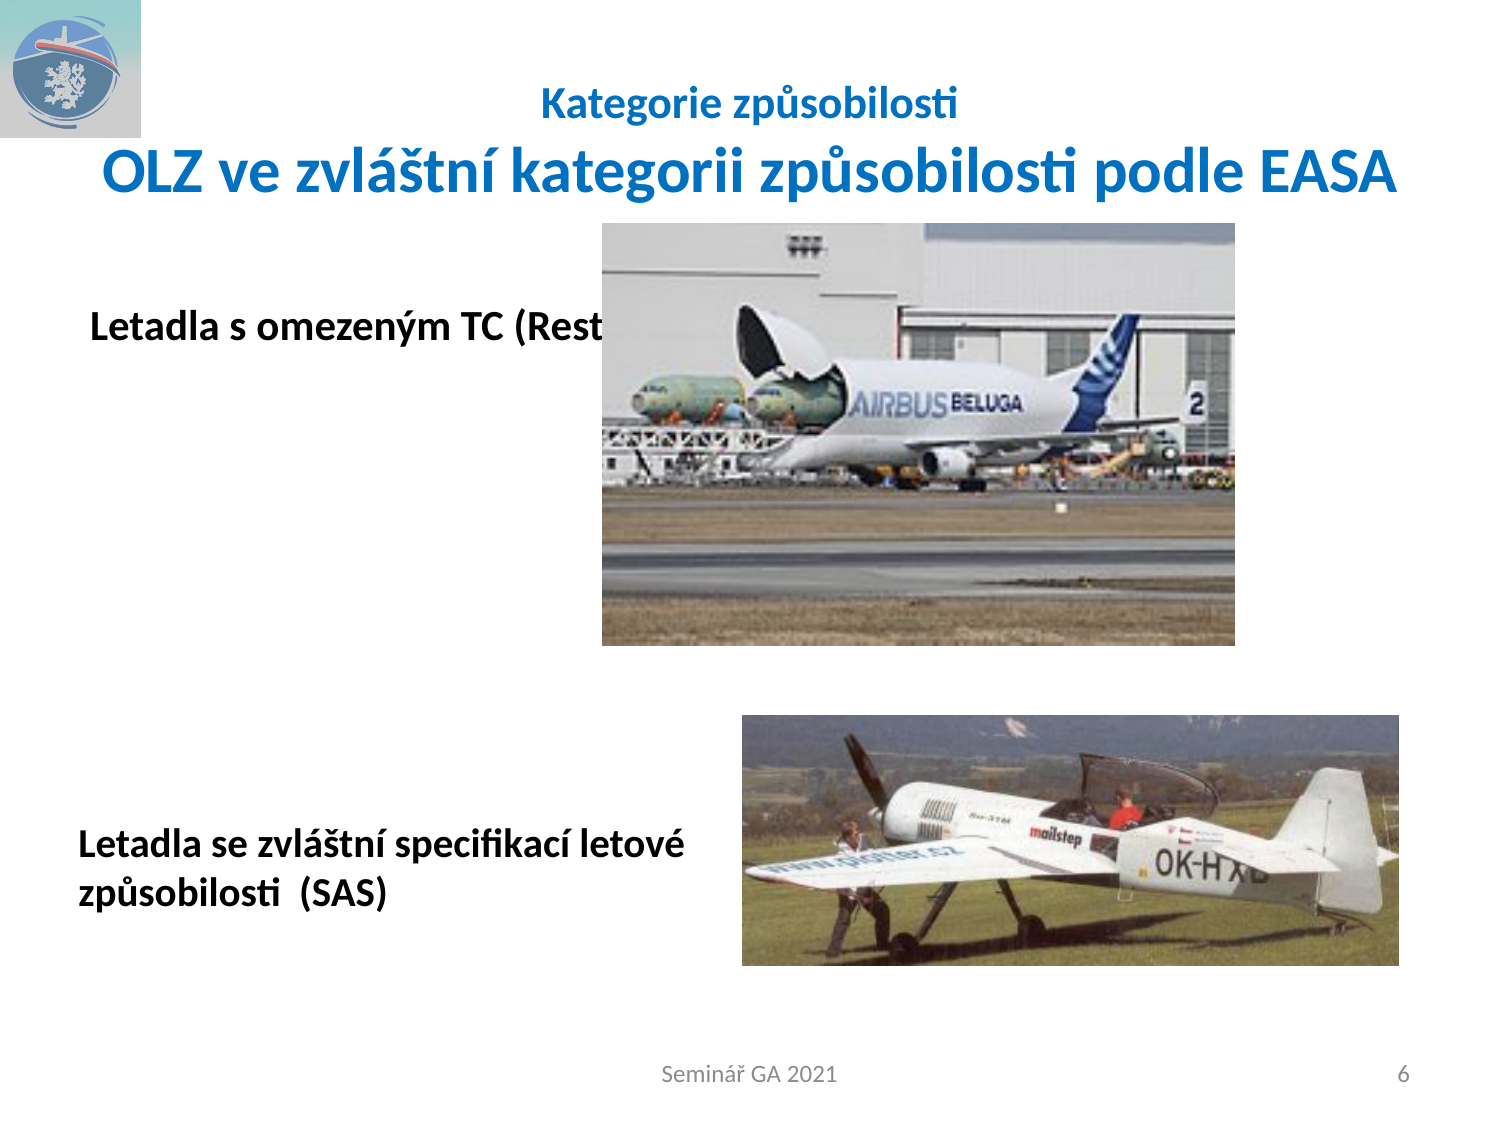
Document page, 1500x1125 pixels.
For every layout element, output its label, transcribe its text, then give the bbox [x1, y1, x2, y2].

title Kategorie způsobilosti OLZ ve zvláštní kategorii způsobilosti podle EASA [75, 45, 1425, 233]
list Letadla se zvláštní specifikací letové způsobilosti (SAS) [63, 751, 727, 924]
slide_number 6 [1074, 1042, 1425, 1103]
footer Seminář GA 2021 [512, 1042, 988, 1103]
list Letadla s omezeným TC (Restricted) [75, 251, 597, 357]
picture [0, 0, 141, 138]
picture [742, 715, 1399, 966]
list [602, 222, 1235, 646]
